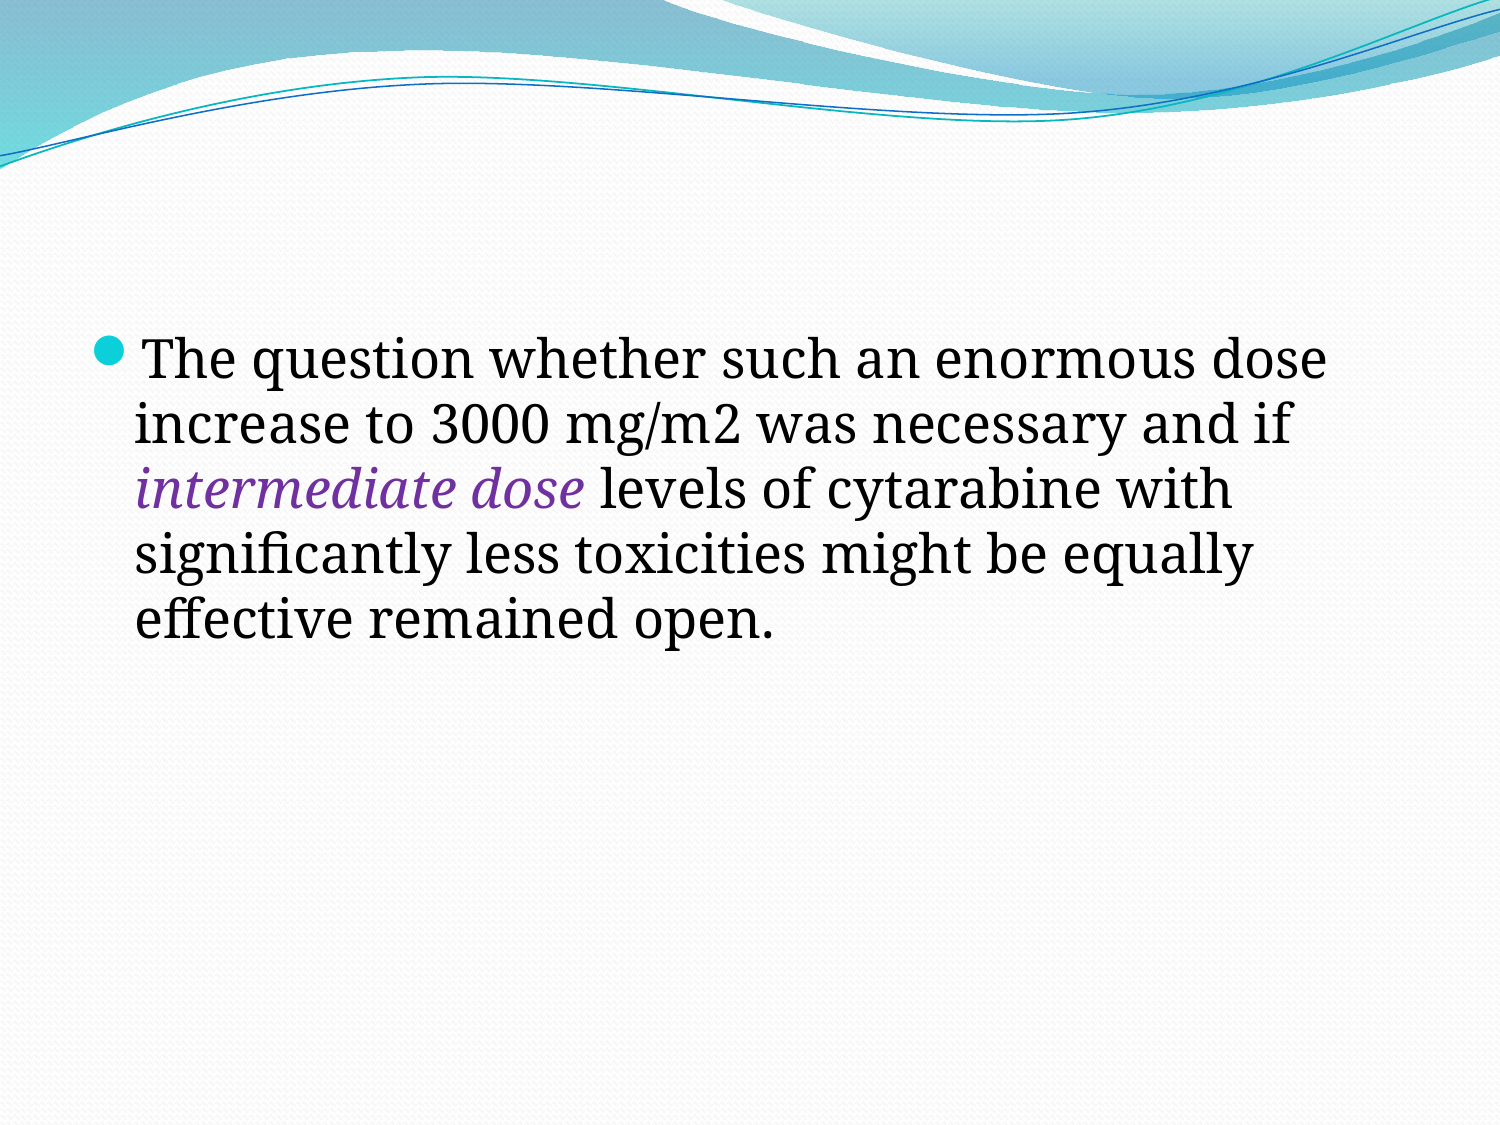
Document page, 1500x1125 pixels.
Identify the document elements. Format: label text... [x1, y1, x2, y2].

list The question whether such an enormous dose increase to 3000 mg/m2 was necessary and if intermediate dose levels of cytarabine with significantly less toxicities might be equally effective remained open. [75, 317, 1425, 1038]
